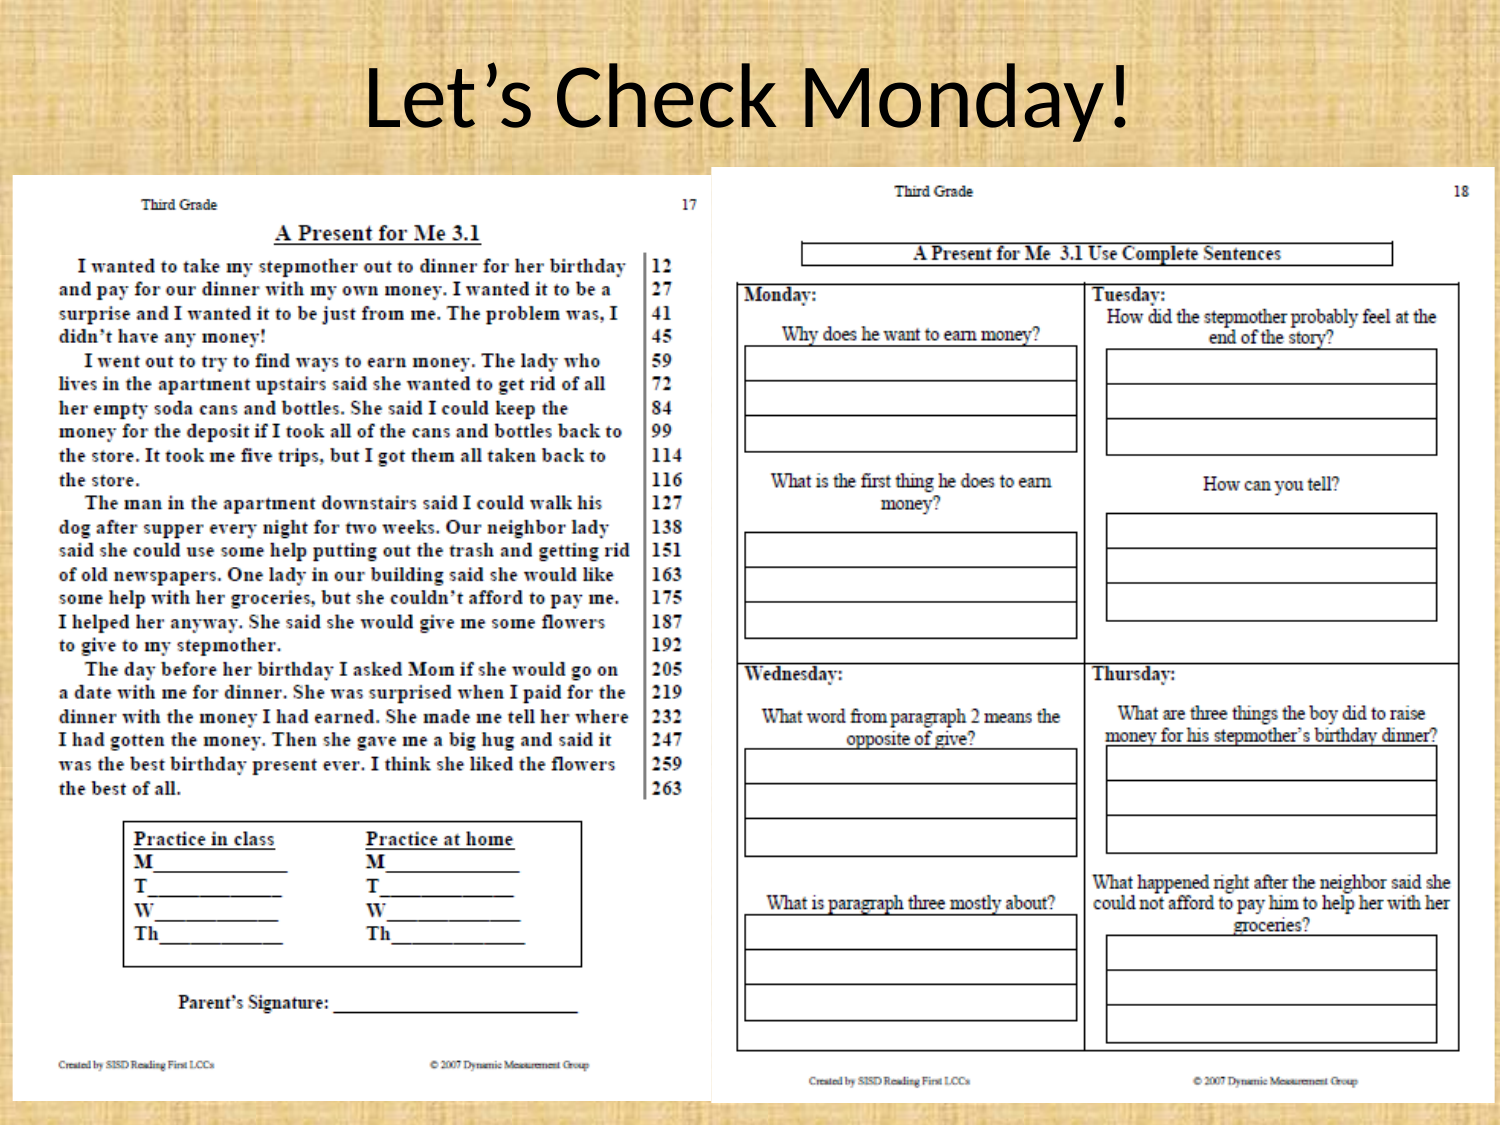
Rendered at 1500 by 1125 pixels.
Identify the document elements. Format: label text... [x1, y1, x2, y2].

title Let’s Check Monday! [75, 45, 1425, 138]
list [12, 175, 706, 1101]
picture [0, 0, 1500, 1125]
